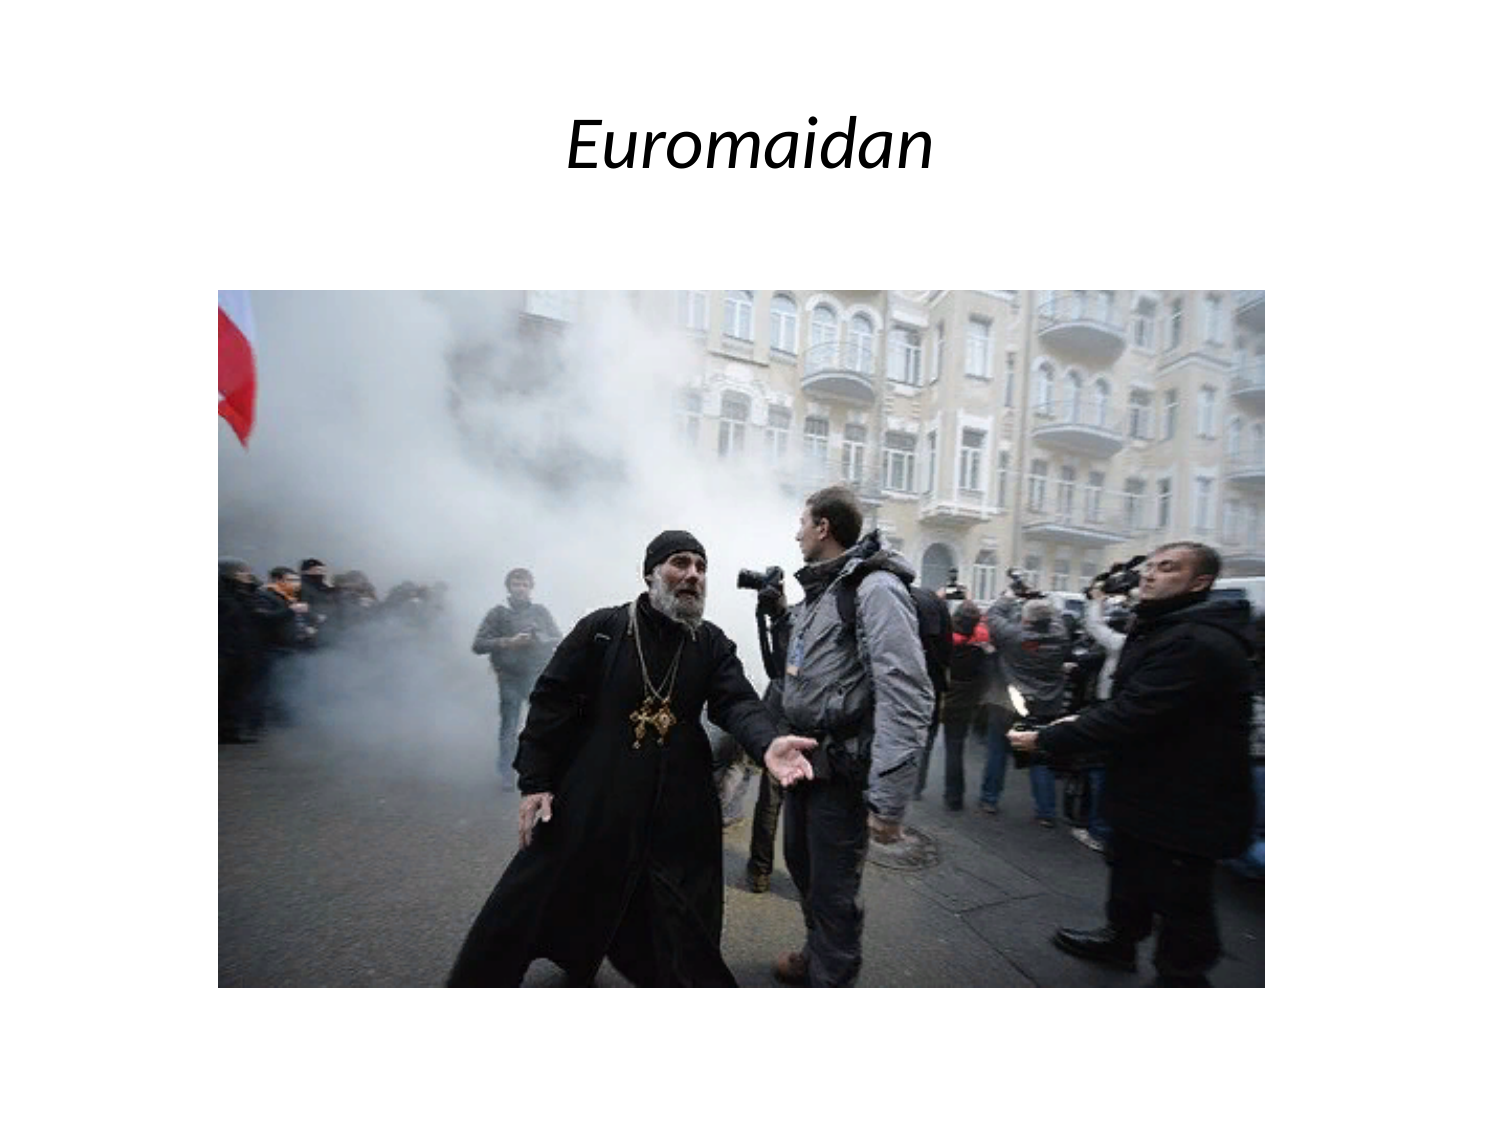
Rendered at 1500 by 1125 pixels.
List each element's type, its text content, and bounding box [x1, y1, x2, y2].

title Euromaidan [75, 45, 1425, 233]
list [218, 290, 1266, 988]
